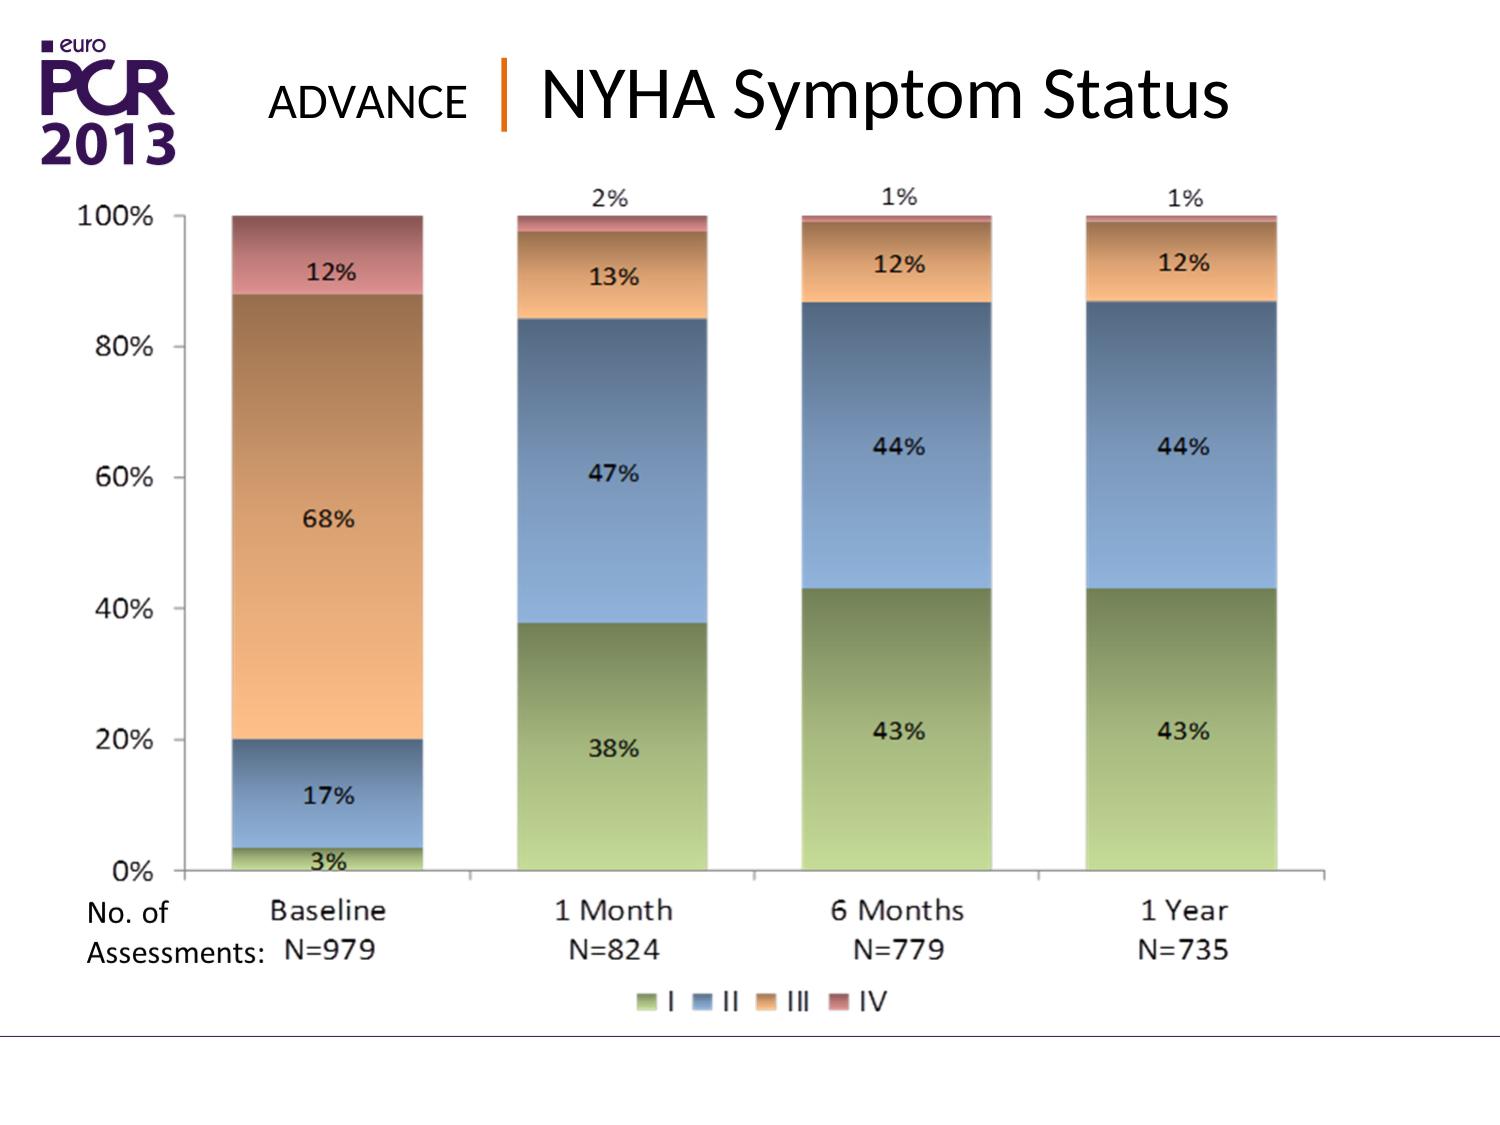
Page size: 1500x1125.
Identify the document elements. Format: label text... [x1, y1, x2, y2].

title ADVANCE | NYHA Symptom Status [17, 27, 1483, 128]
picture [0, 0, 1500, 1125]
